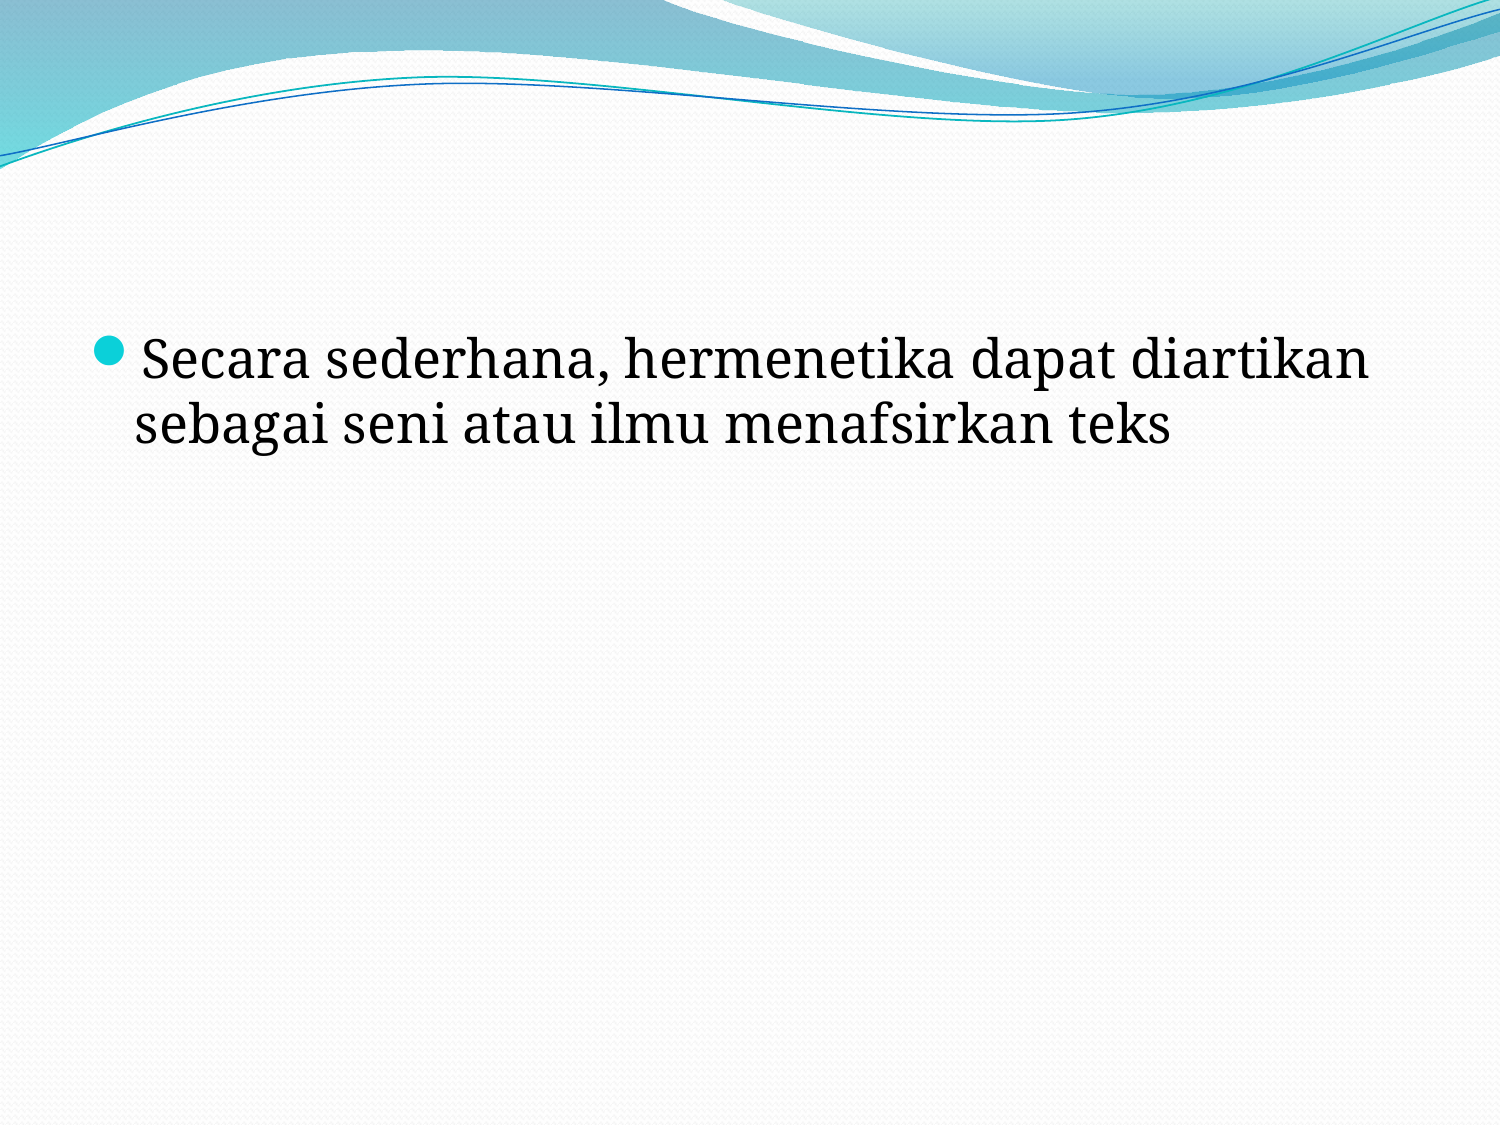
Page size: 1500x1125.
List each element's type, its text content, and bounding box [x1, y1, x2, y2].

list Secara sederhana, hermenetika dapat diartikan sebagai seni atau ilmu menafsirkan teks [75, 317, 1425, 1038]
